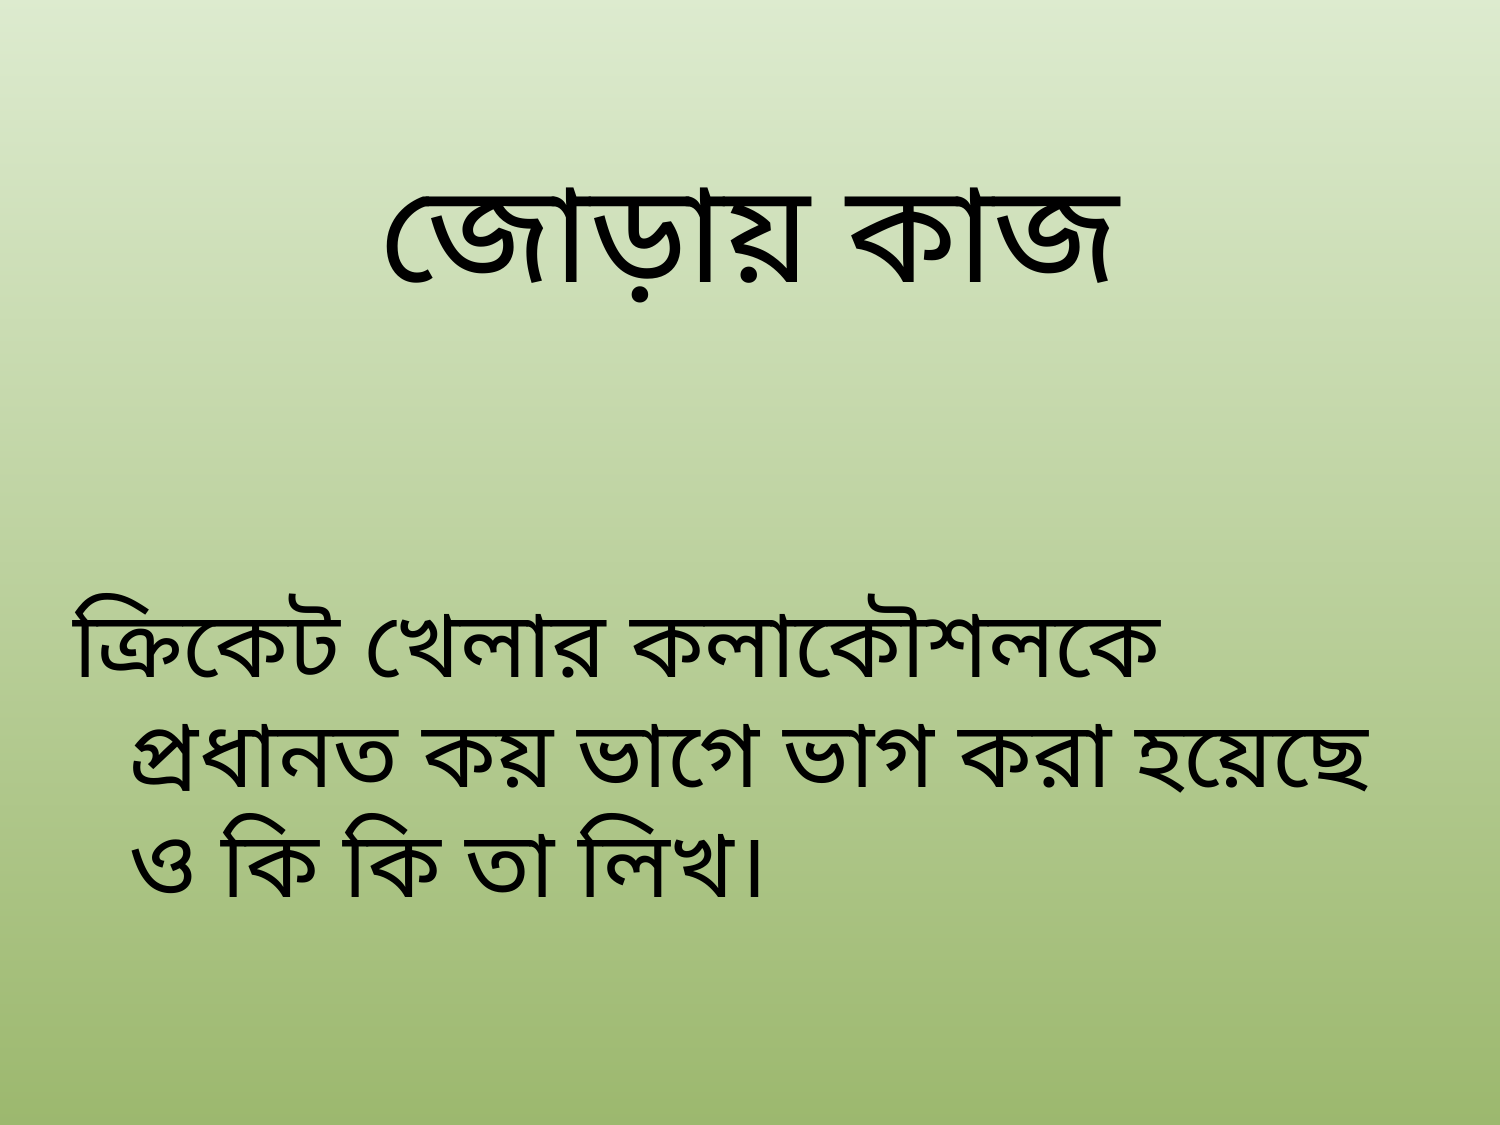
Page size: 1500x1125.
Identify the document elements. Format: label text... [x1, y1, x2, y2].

list ক্রিকেট খেলার কলাকৌশলকে প্রধানত কয় ভাগে ভাগ করা হয়েছে ও কি কি তা লিখ। [58, 450, 1438, 1050]
title জোড়ায় কাজ [62, 80, 1438, 375]
